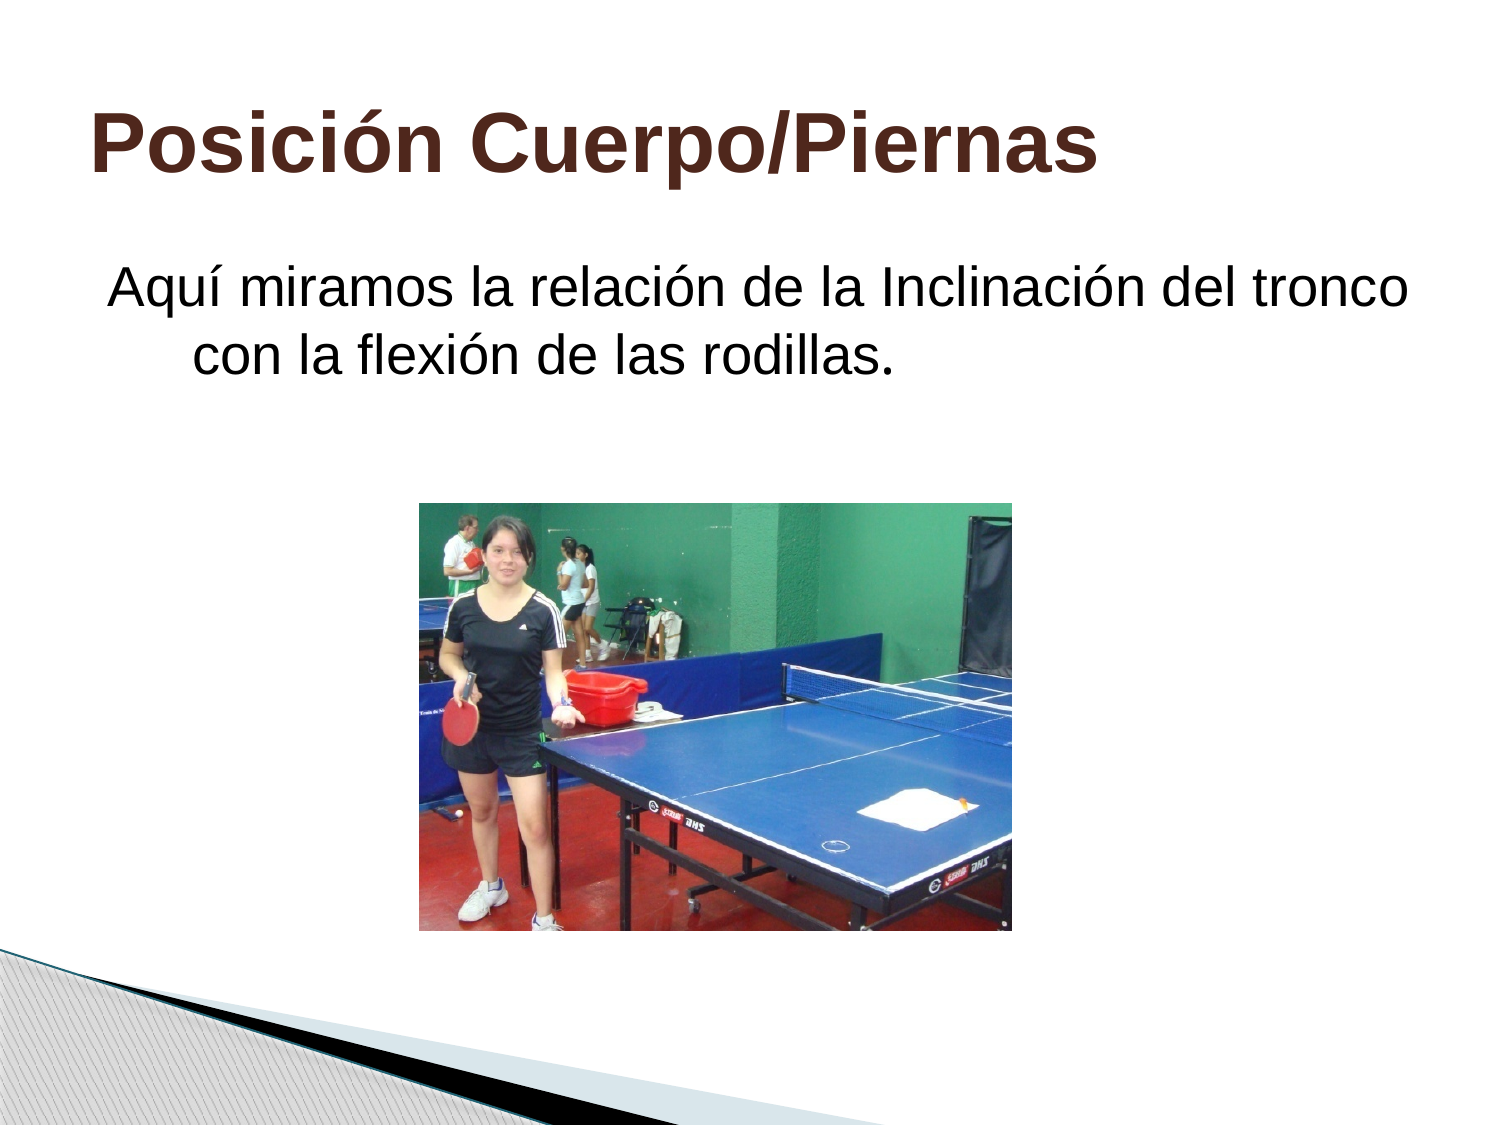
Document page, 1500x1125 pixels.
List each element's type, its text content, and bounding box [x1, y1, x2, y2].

title Posición Cuerpo/Piernas [75, 45, 1425, 233]
picture [418, 503, 1012, 931]
list Aquí miramos la relación de la Inclinación del tronco con la flexión de las rodillas. [75, 243, 1425, 986]
